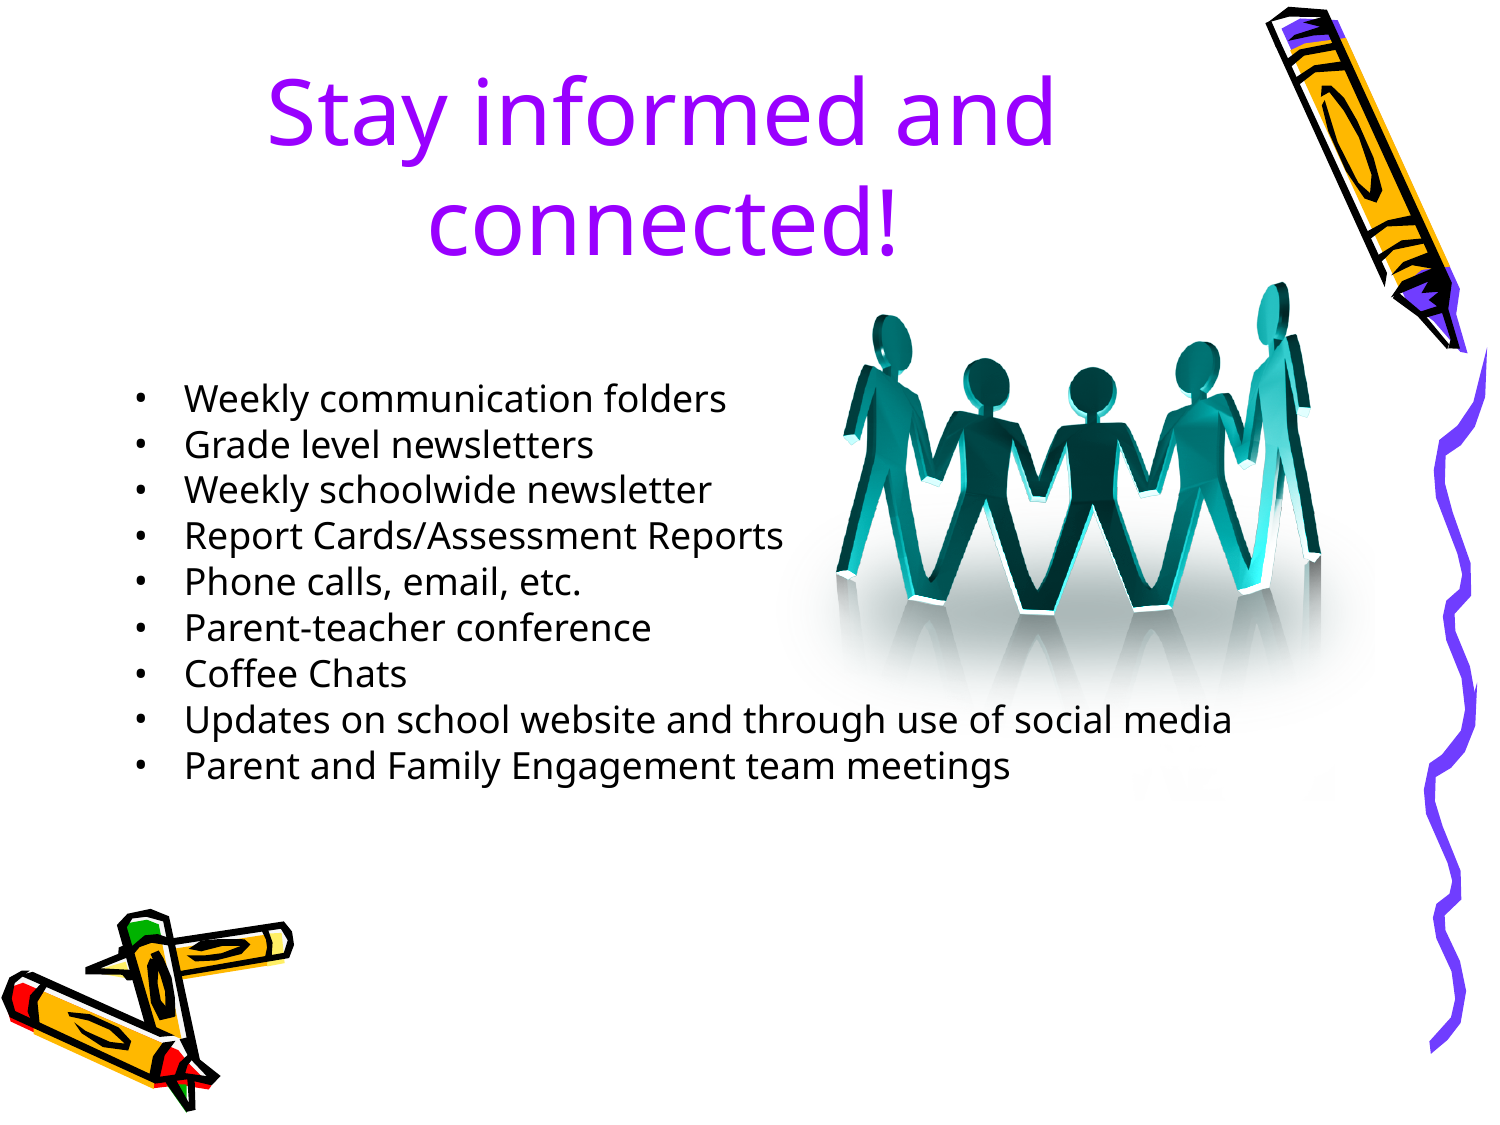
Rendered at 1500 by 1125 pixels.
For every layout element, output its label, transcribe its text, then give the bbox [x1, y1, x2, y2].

title Stay informed and connected! [99, 75, 1227, 282]
list Weekly communication folders Grade level newsletters Weekly schoolwide newsletter Report Cards/Assessment Reports Phone calls, email, etc. Parent-teacher conference Coffee Chats Updates on school website and through use of social media Parent and Family Engagement team meetings [112, 375, 1375, 942]
picture [775, 280, 1376, 801]
